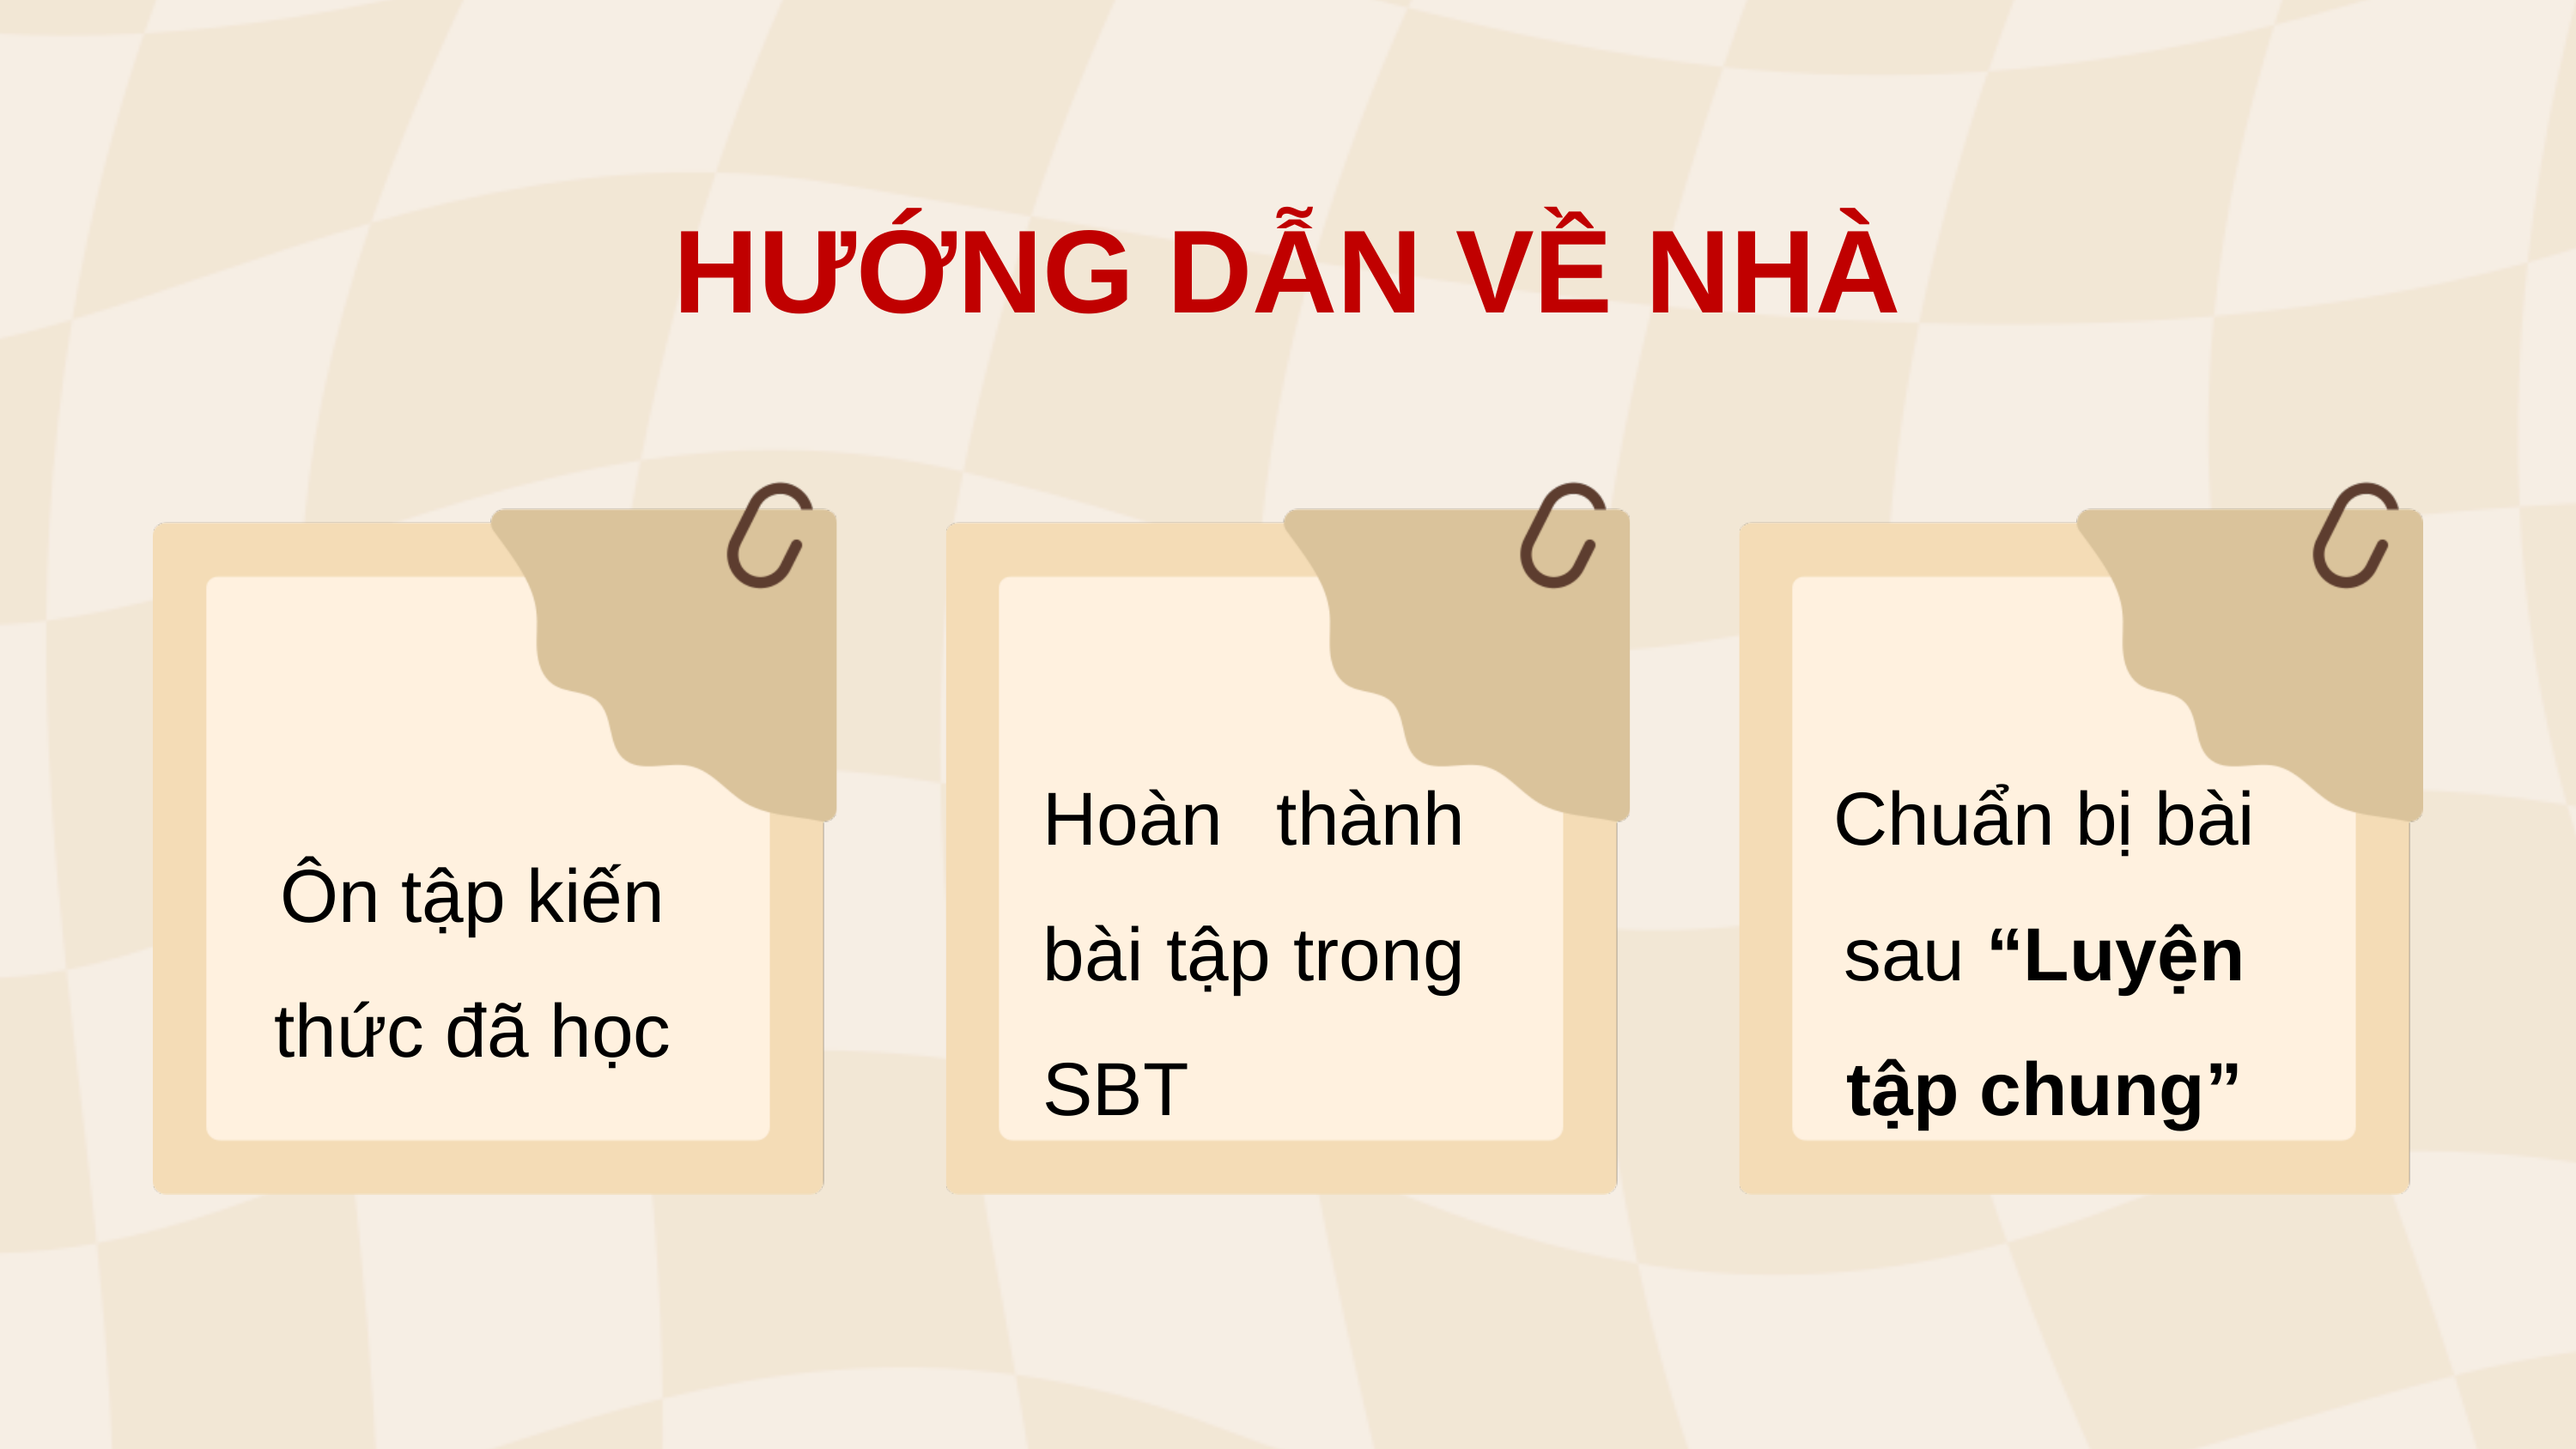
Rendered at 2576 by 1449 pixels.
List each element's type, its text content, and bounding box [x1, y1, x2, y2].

text_box Ôn tập kiến thức đã học [201, 795, 745, 1079]
text_box Chuẩn bị bài sau “Luyện tập chung” [1814, 718, 2275, 1137]
text_box [153, 478, 837, 1195]
text_box [0, 0, 2576, 1449]
text_box Hoàn thành bài tập trong SBT [1030, 718, 1479, 1137]
text_box [1739, 478, 2423, 1195]
text_box [945, 478, 1631, 1195]
text_box HƯỚNG DẪN VỀ NHÀ [201, 169, 2375, 317]
